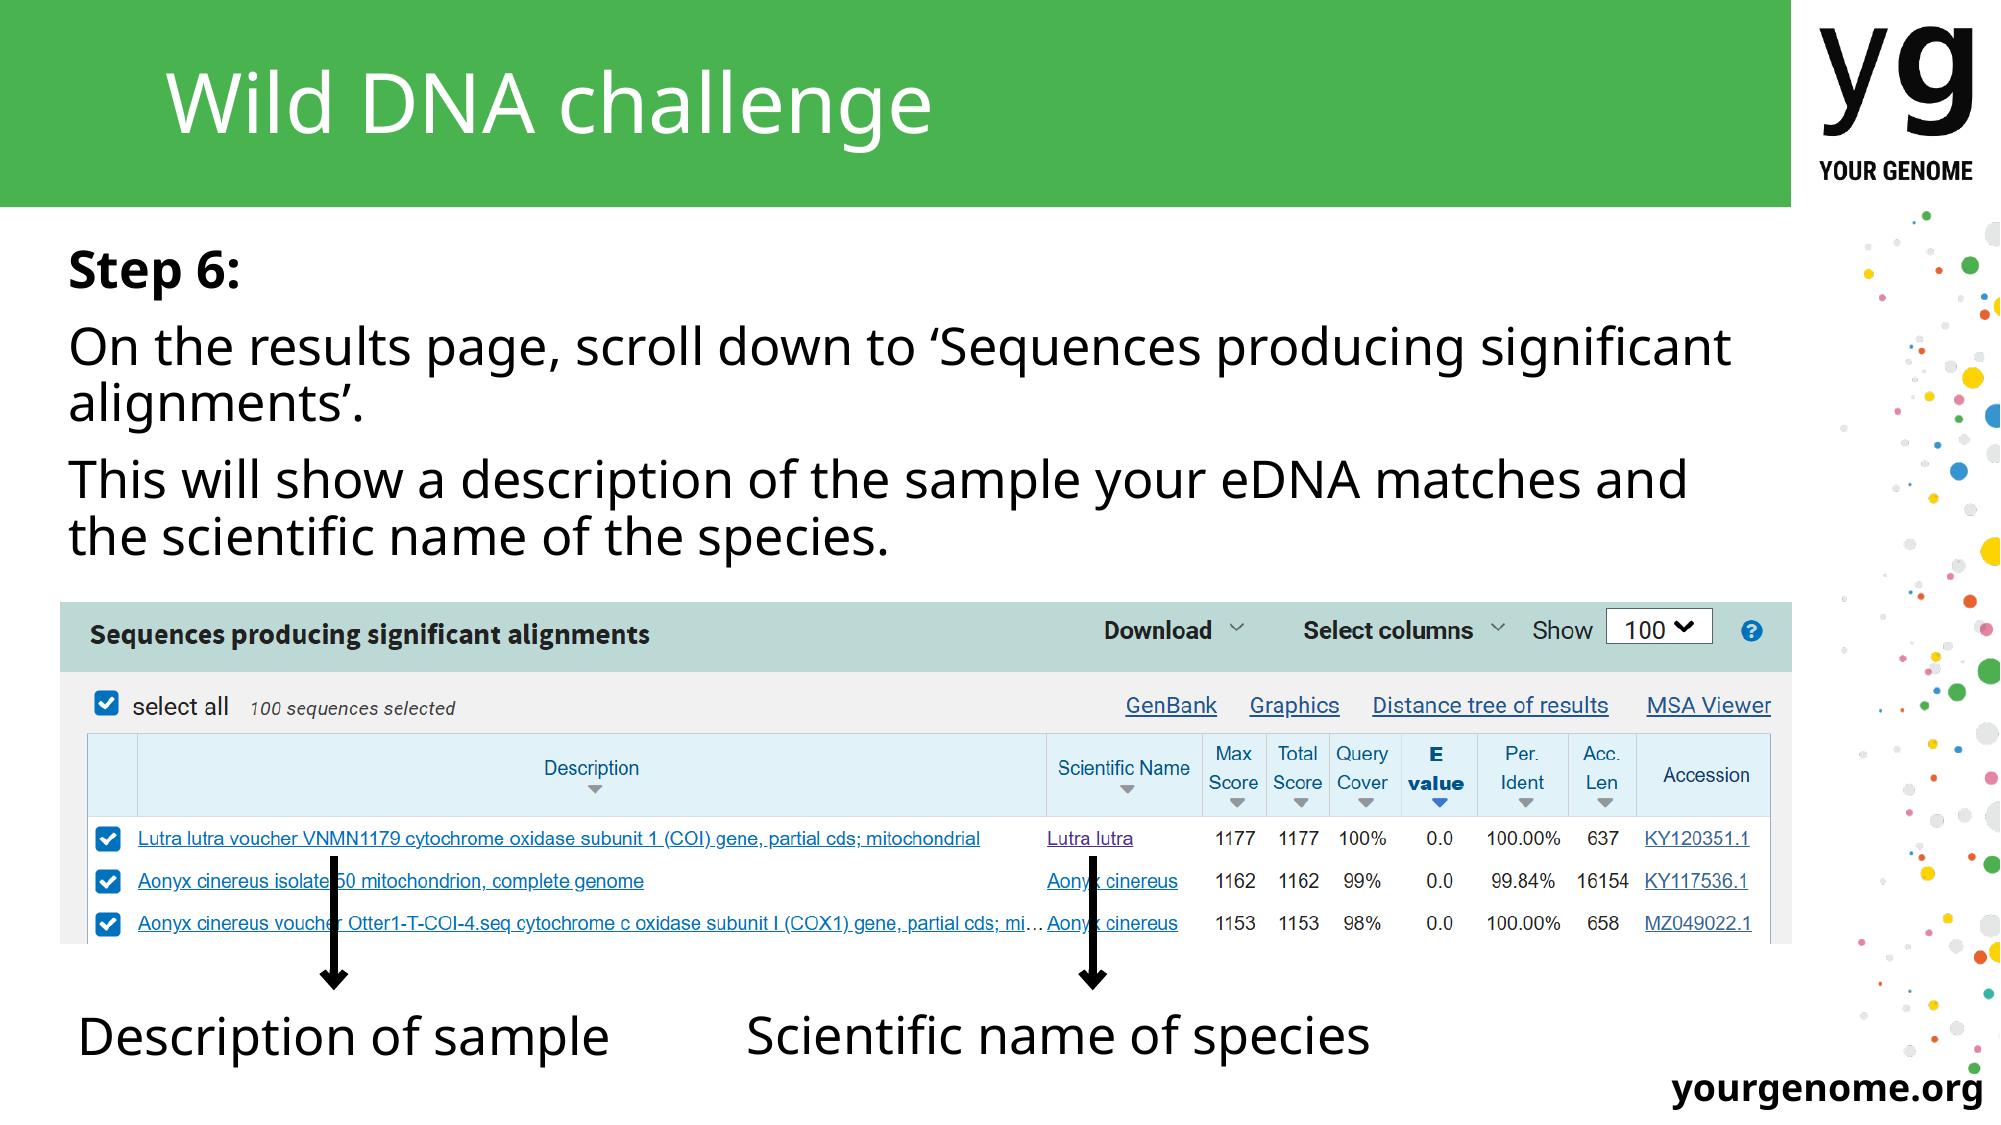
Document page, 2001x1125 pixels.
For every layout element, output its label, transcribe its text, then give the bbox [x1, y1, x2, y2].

list Step 6: On the results page, scroll down to ‘Sequences producing significant alignments’. This will show a description of the sample your eDNA matches and the scientific name of the species. [53, 236, 1792, 592]
text_box Description of sample [62, 996, 656, 1074]
picture [60, 0, 2000, 1056]
text_box yourgenome.org [1570, 1056, 2000, 1117]
text_box Scientific name of species [732, 994, 1431, 1073]
title Wild DNA challenge [0, 0, 1791, 208]
